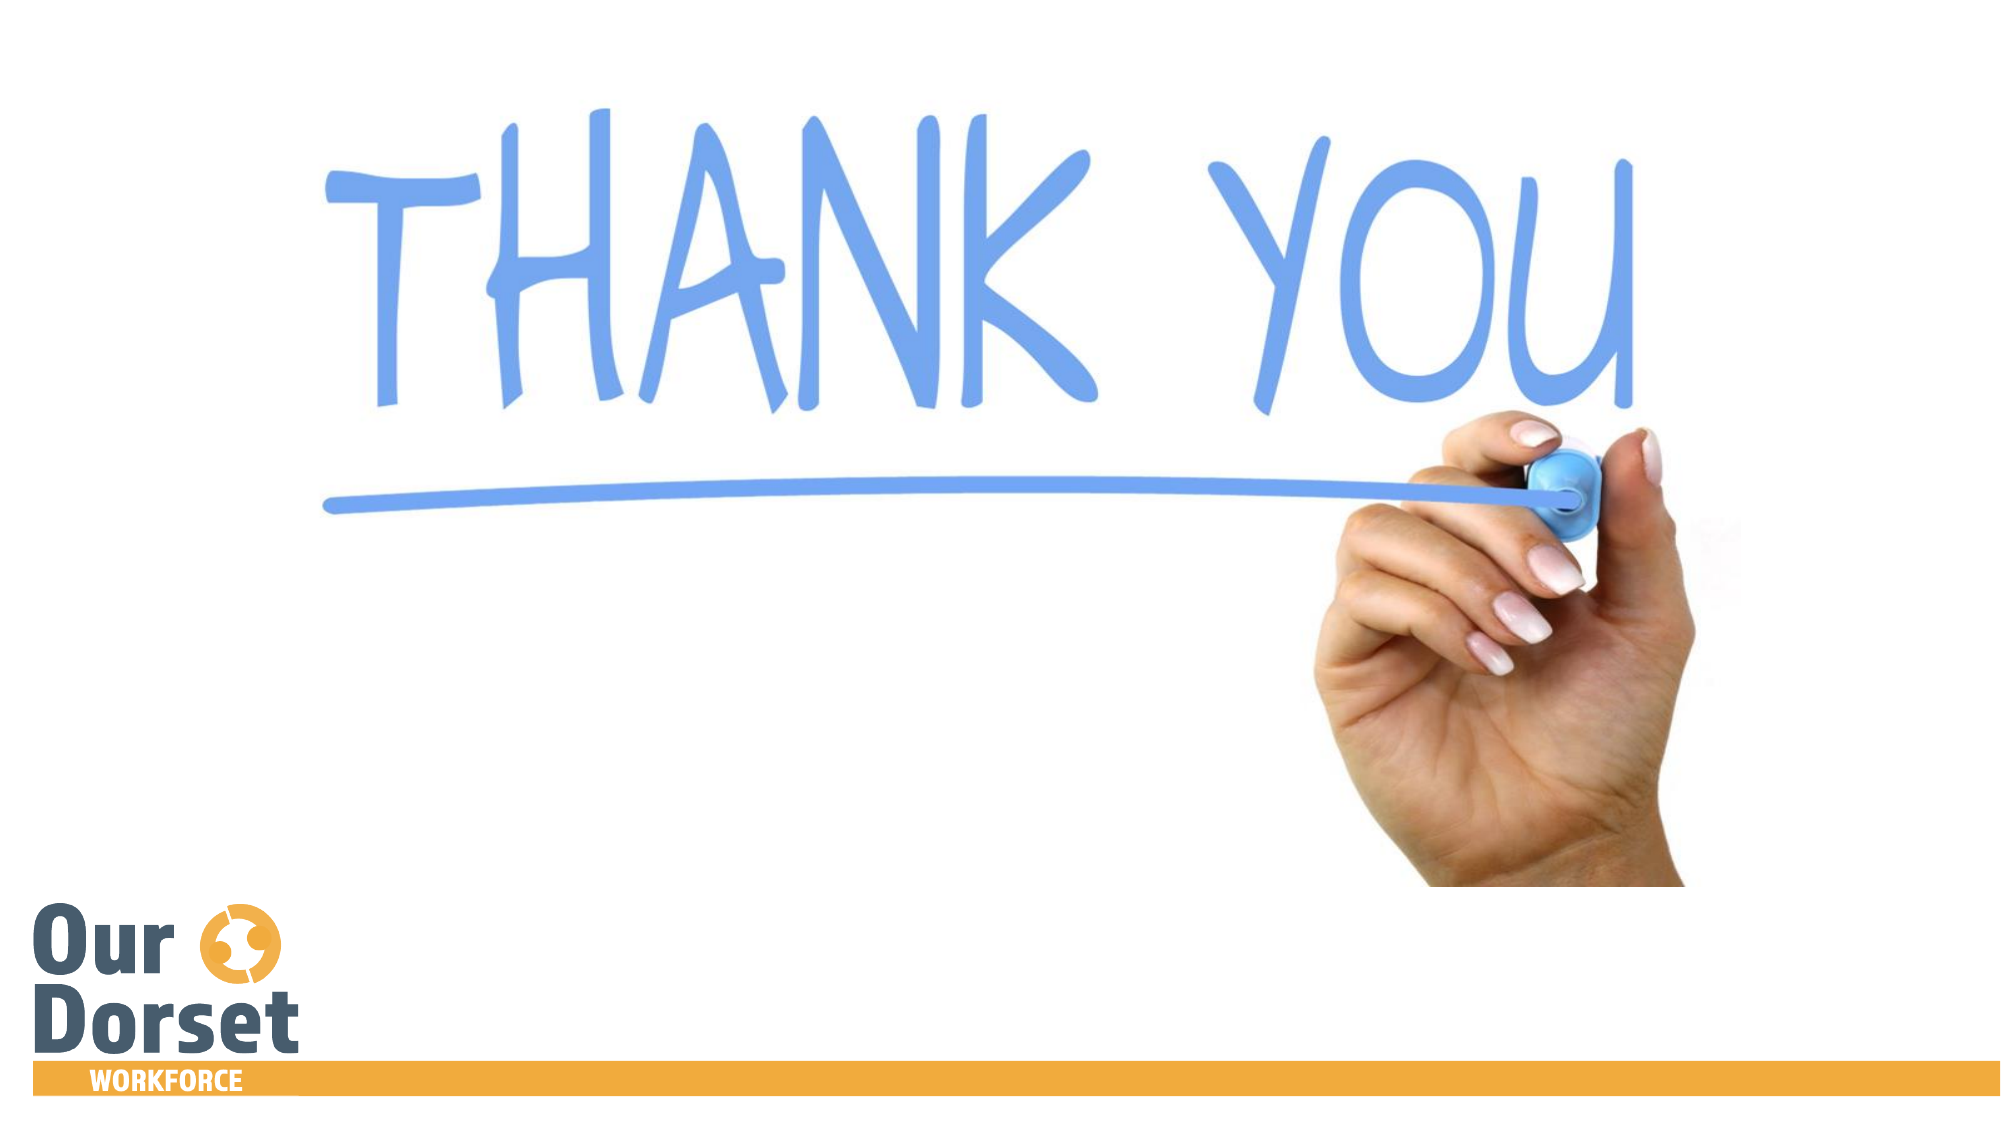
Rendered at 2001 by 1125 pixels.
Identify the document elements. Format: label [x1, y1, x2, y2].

picture [33, 903, 299, 1097]
picture [240, 83, 1741, 888]
